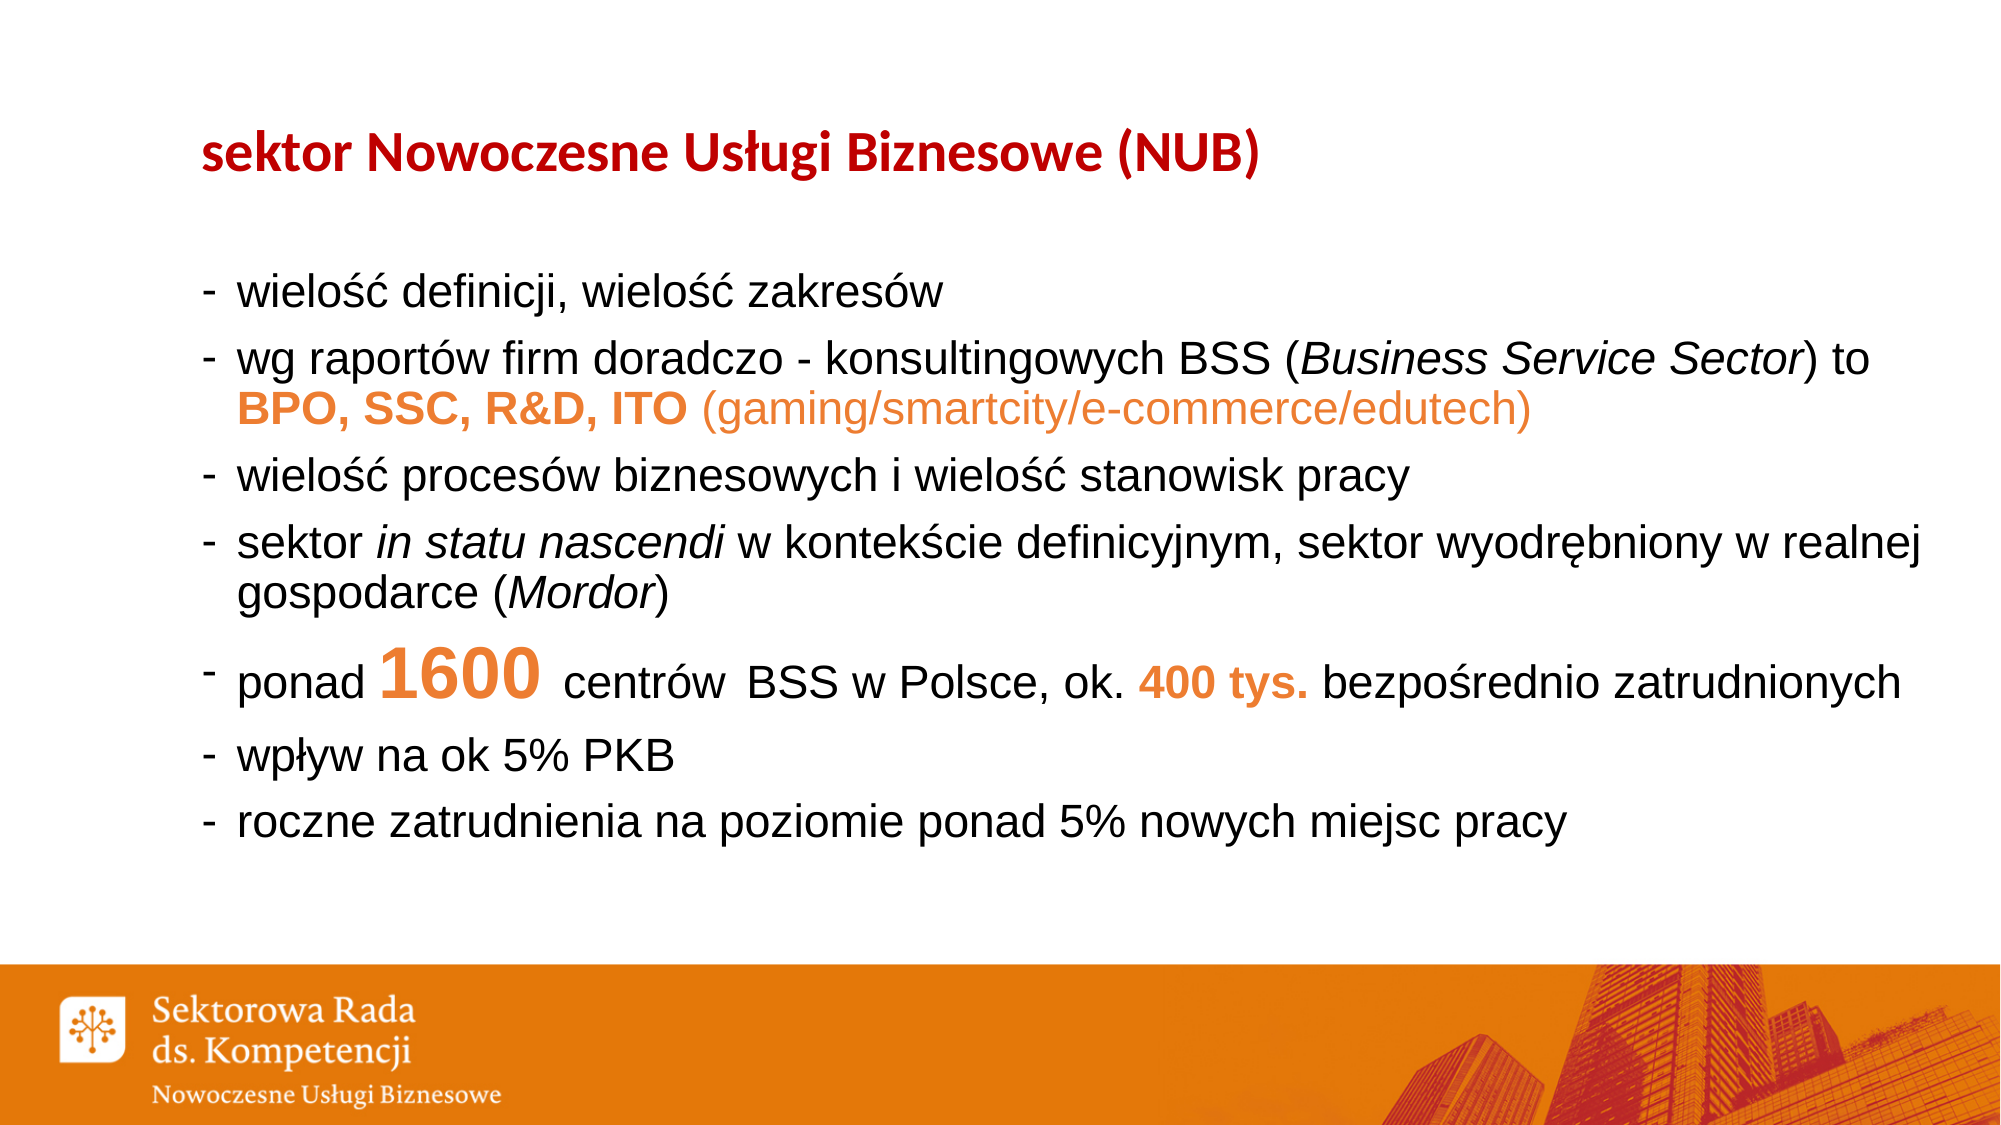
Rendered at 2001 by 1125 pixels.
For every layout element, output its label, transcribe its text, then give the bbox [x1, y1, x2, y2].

picture [0, 0, 2001, 1125]
list sektor Nowoczesne Usługi Biznesowe (NUB) wielość definicji, wielość zakresów wg raportów firm doradczo - konsultingowych BSS (Business Service Sector) to BPO, SSC, R&D, ITO (gaming/smartcity/e-commerce/edutech) wielość procesów biznesowych i wielość stanowisk pracy sektor in statu nascendi w kontekście definicyjnym, sektor wyodrębniony w realnej gospodarce (Mordor) ponad 1600 centrów BSS w Polsce, ok. 400 tys. bezpośrednio zatrudnionych wpływ na ok 5% PKB roczne zatrudnienia na poziomie ponad 5% nowych miejsc pracy [186, 113, 1957, 904]
